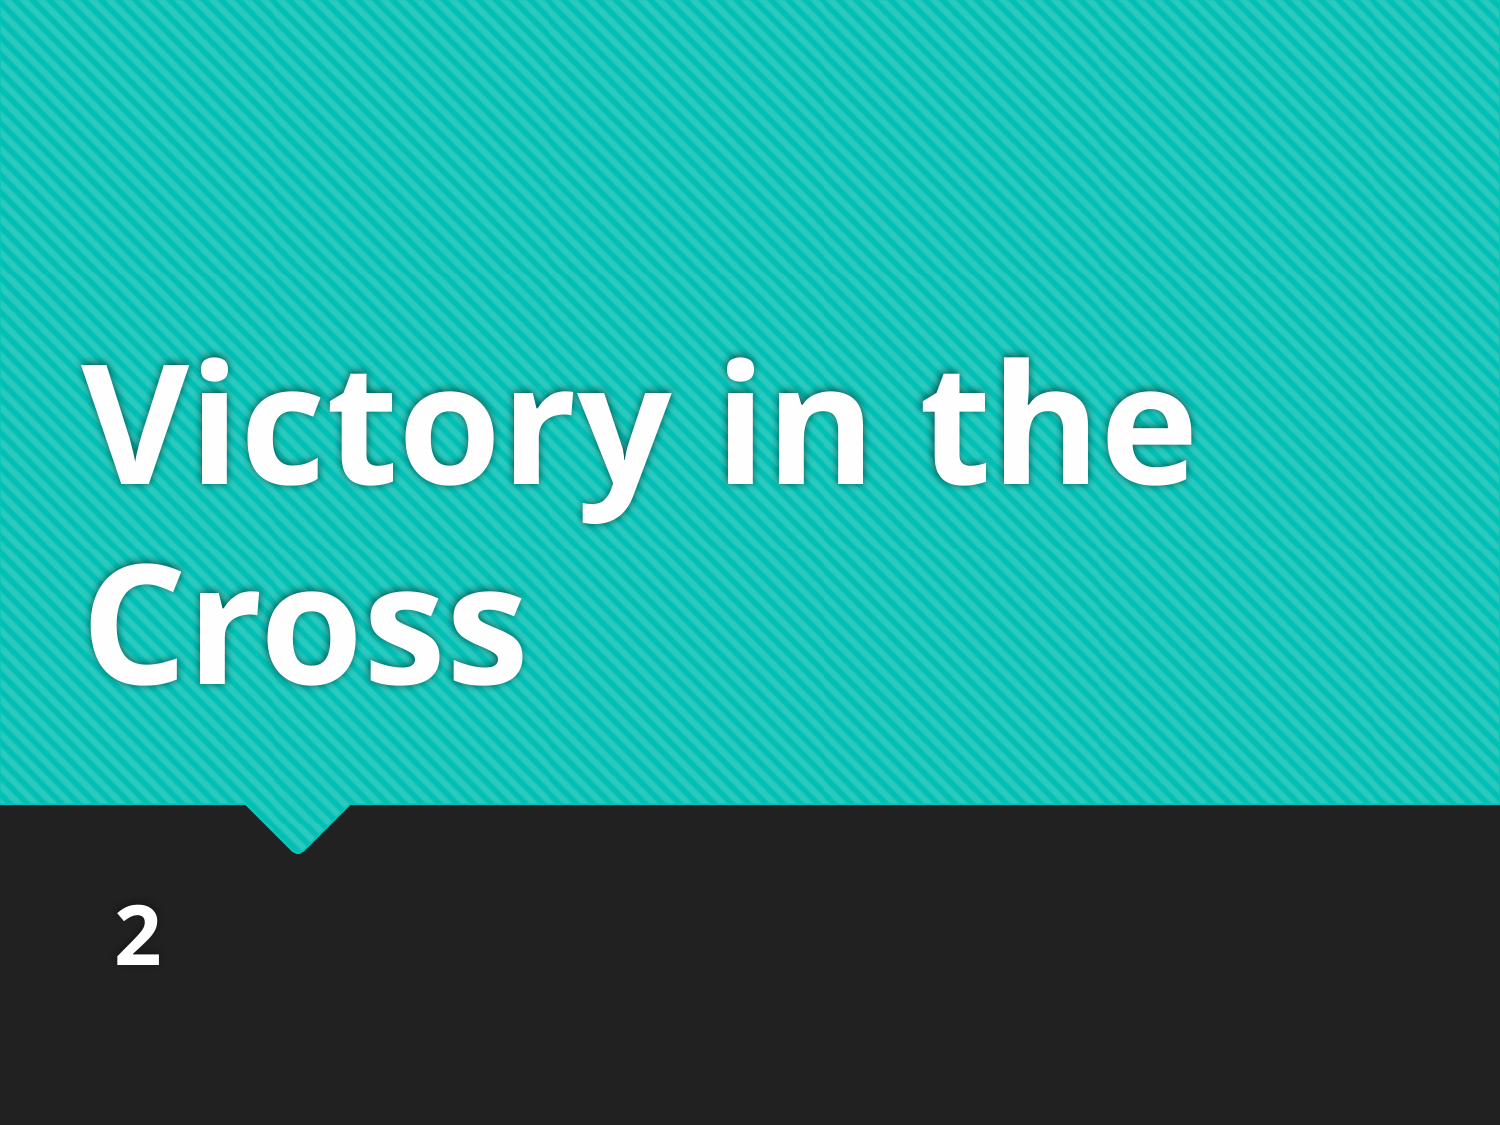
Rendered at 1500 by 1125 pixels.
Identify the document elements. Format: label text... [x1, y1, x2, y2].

title Victory in the Cross [66, 237, 1465, 726]
subtitle 2 [99, 874, 1401, 1017]
